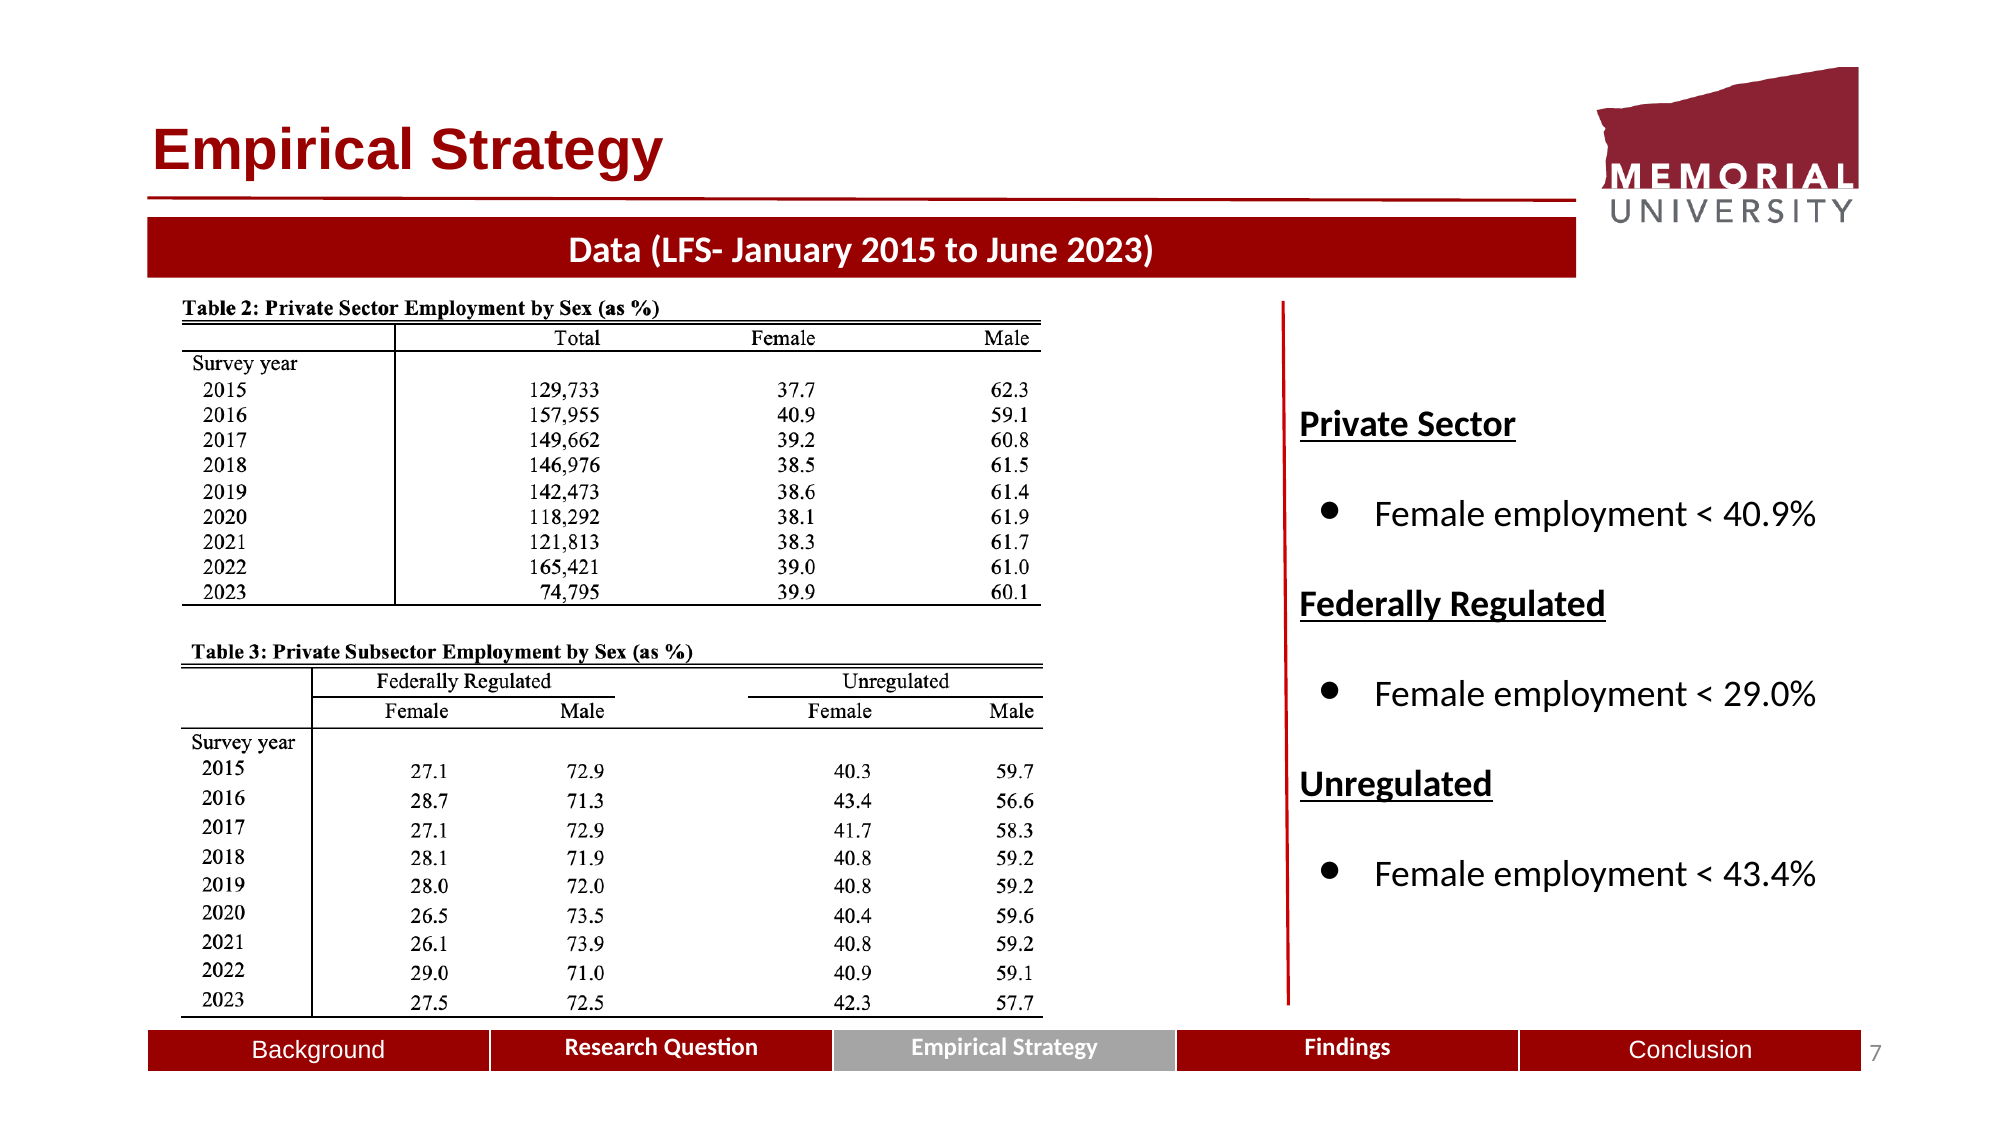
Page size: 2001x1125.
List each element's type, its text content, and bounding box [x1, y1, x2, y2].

text_box Data (LFS- January 2015 to June 2023) [147, 217, 1577, 278]
slide_number 6 [1447, 1021, 1898, 1082]
picture [1593, 50, 1863, 256]
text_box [1282, 300, 1289, 1006]
text_box Empirical Strategy [137, 111, 1588, 194]
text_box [147, 197, 1577, 201]
text_box Private Sector Female employment < 40.9% Federally Regulated Female employment < 29.0% Unregulated Female employment < 43.4% [1293, 393, 1855, 900]
table_header Conclusion [1520, 1030, 1861, 1071]
picture [158, 626, 1079, 1029]
table_header Findings [1177, 1030, 1518, 1071]
table_header Background [148, 1030, 489, 1071]
table_header Research Question [491, 1037, 832, 1071]
table_header Empirical Strategy [834, 1030, 1175, 1071]
picture [150, 281, 1087, 624]
